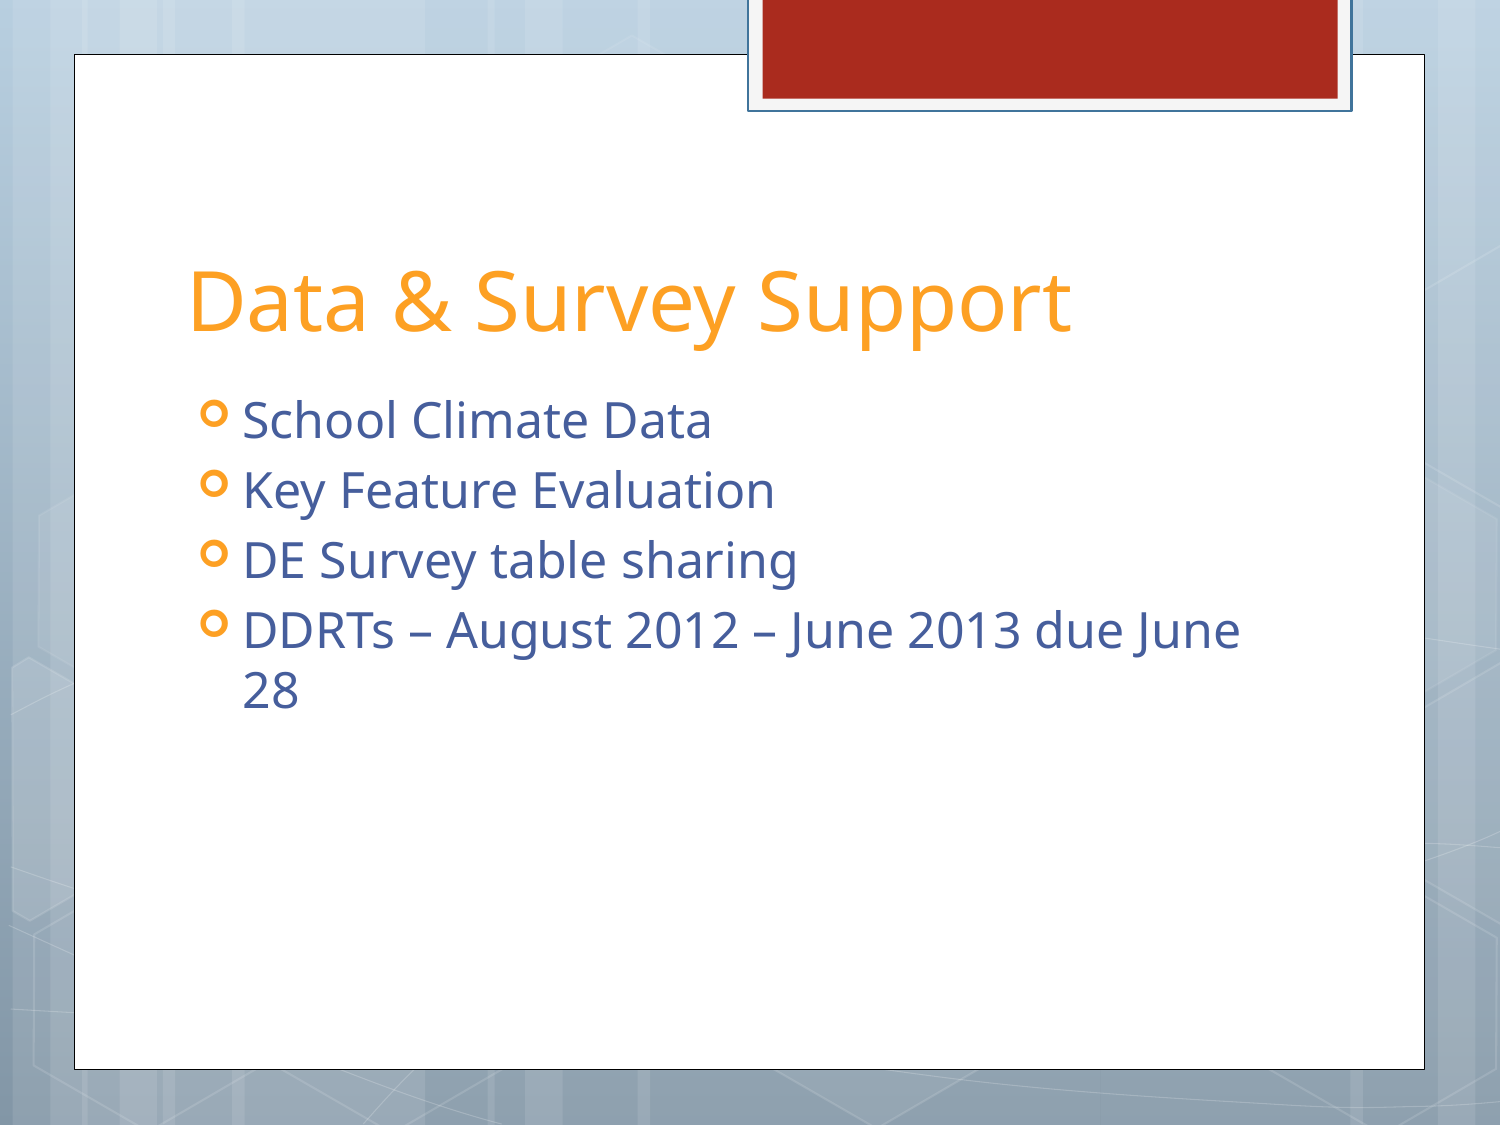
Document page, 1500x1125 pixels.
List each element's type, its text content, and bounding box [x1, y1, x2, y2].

text_box [238, 463, 1125, 525]
title Data & Survey Support [171, 168, 1324, 357]
list School Climate Data Key Feature Evaluation DE Survey table sharing DDRTs – August 2012 – June 2013 due June 28 [171, 381, 1283, 957]
